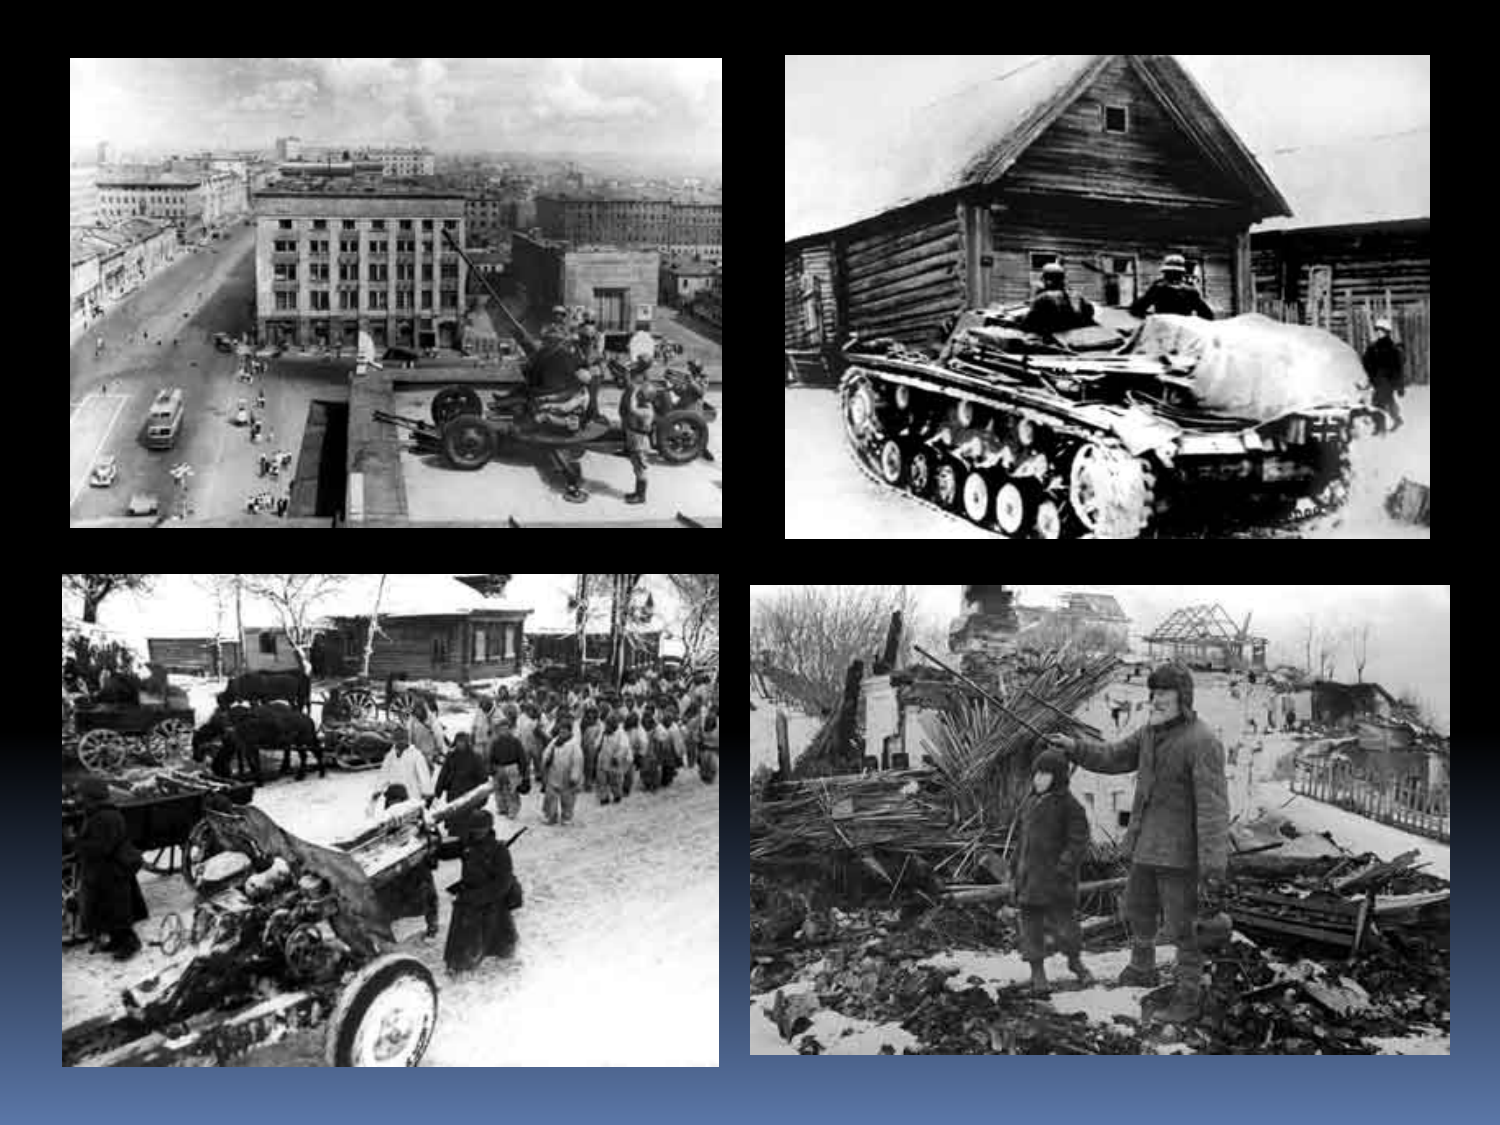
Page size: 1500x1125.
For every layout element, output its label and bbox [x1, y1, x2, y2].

picture [784, 55, 1430, 540]
picture [62, 573, 719, 1067]
picture [70, 58, 722, 528]
picture [749, 585, 1450, 1055]
